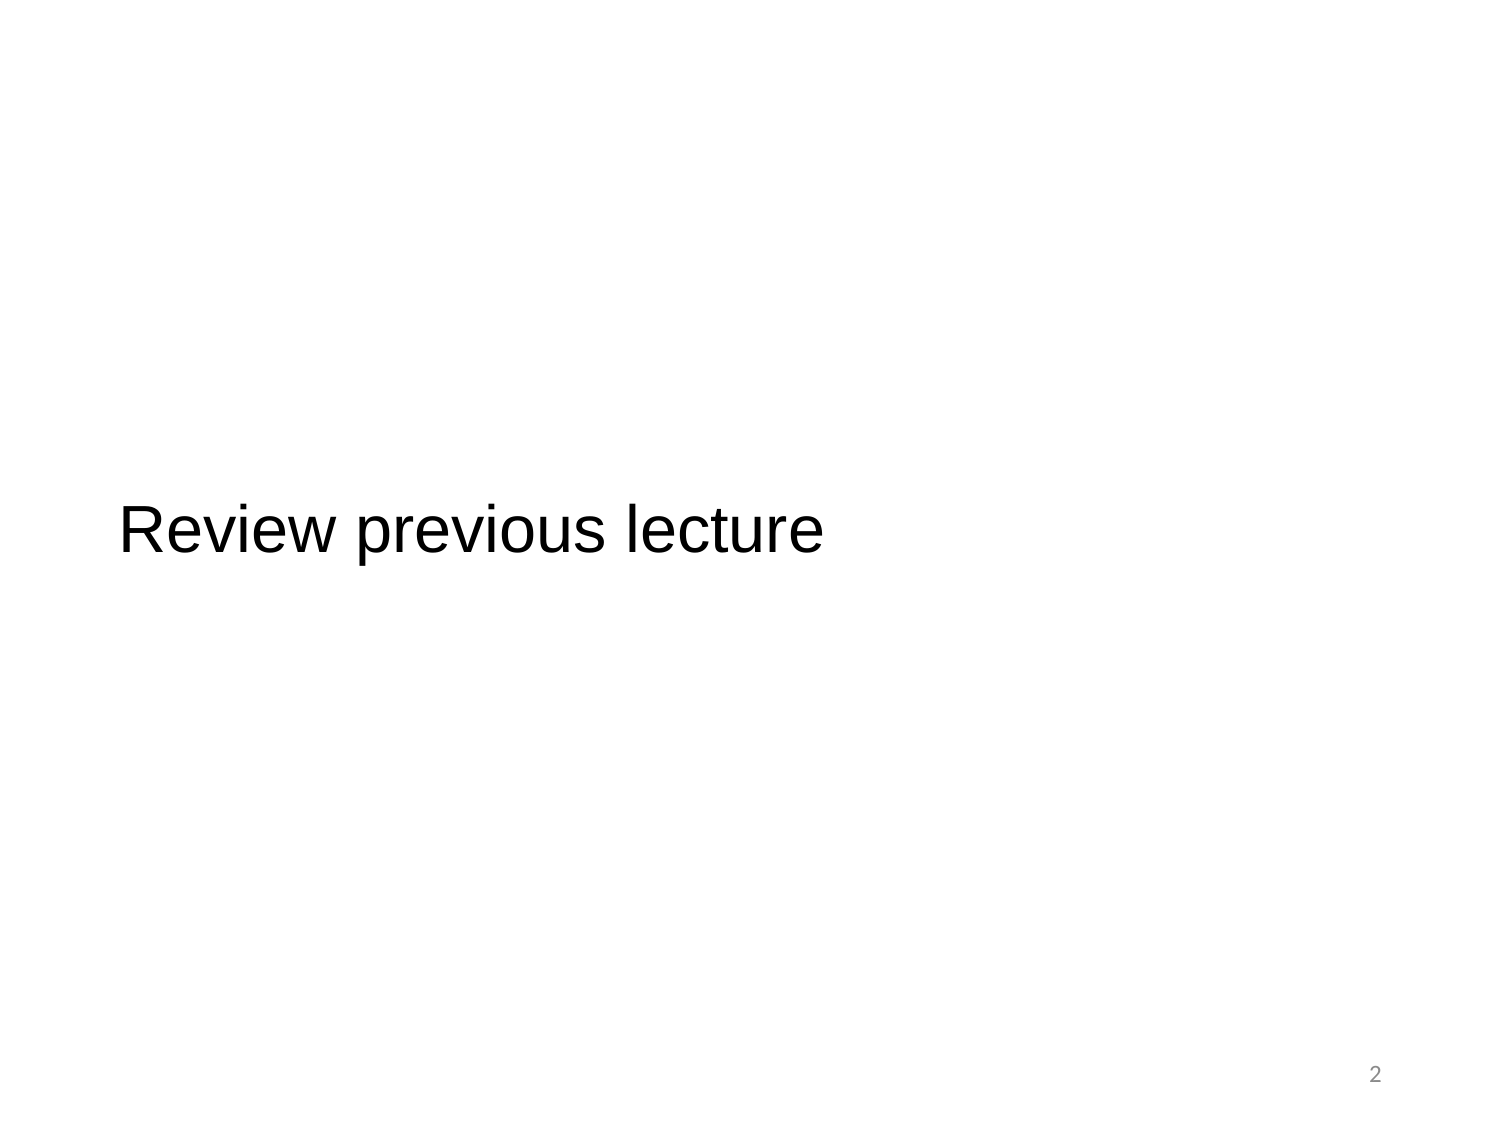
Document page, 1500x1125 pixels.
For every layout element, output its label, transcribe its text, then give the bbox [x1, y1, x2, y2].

slide_number 2 [1059, 1042, 1397, 1103]
title Review previous lecture [103, 422, 1397, 640]
